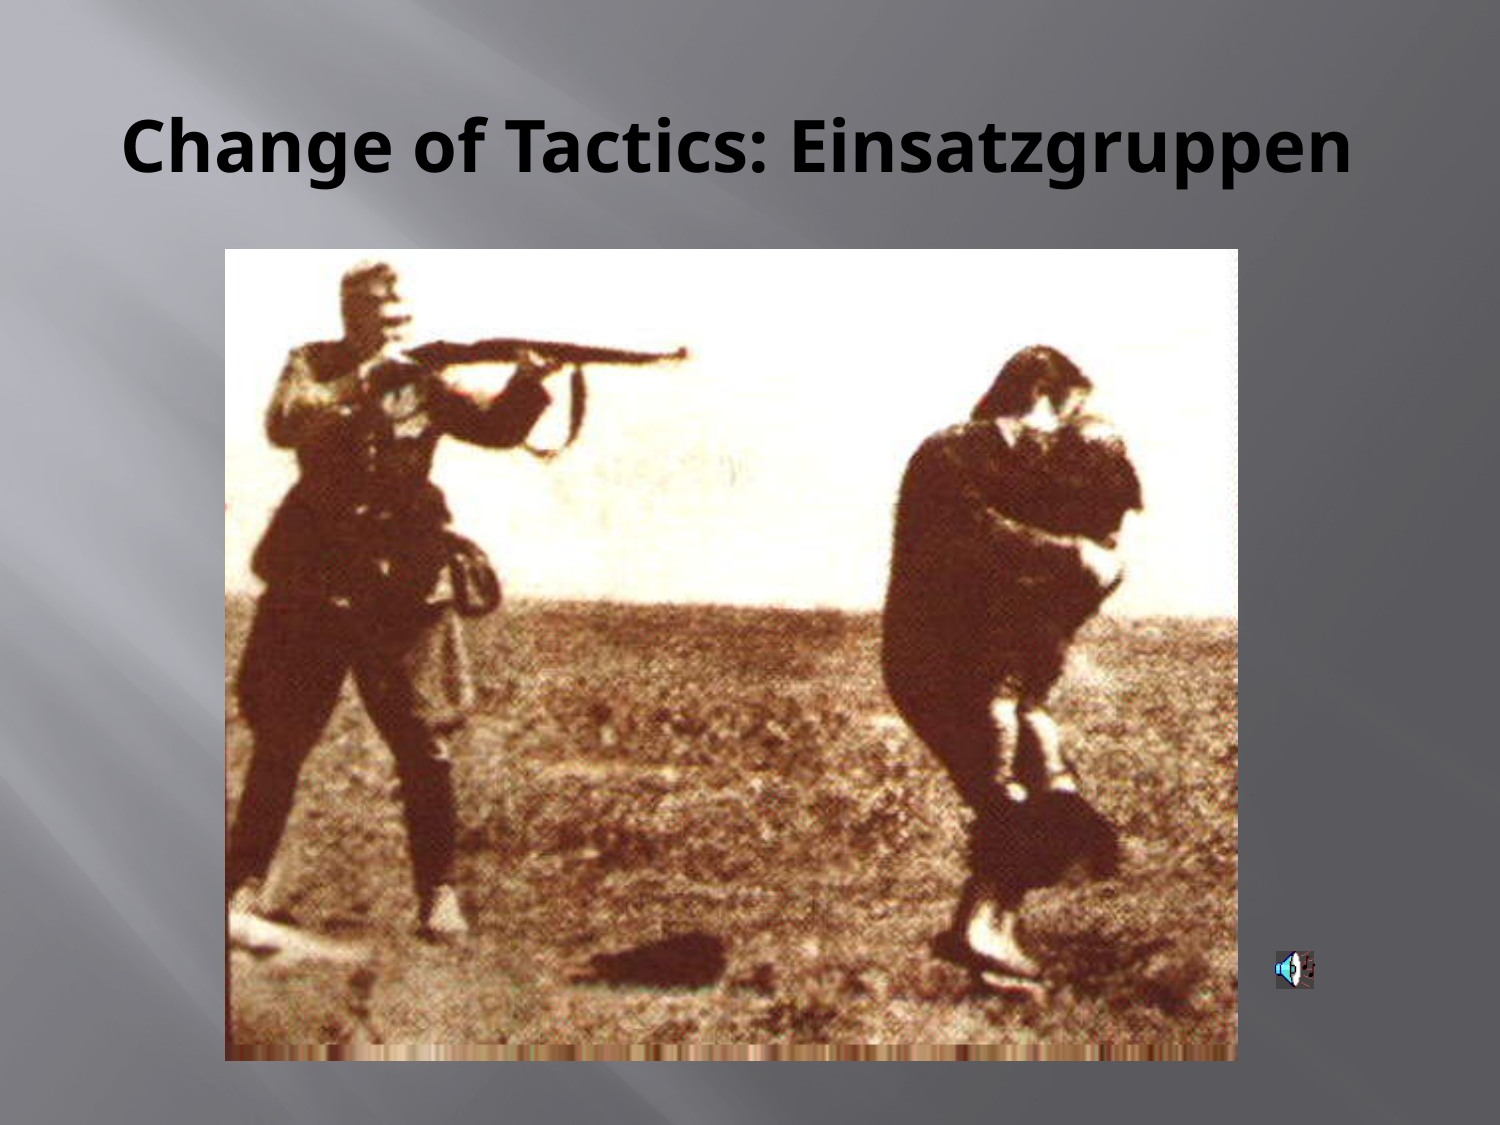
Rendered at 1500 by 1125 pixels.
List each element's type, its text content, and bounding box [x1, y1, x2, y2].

picture [1274, 949, 1316, 991]
picture [224, 249, 1238, 1061]
title Change of Tactics: Einsatzgruppen [99, 50, 1375, 238]
